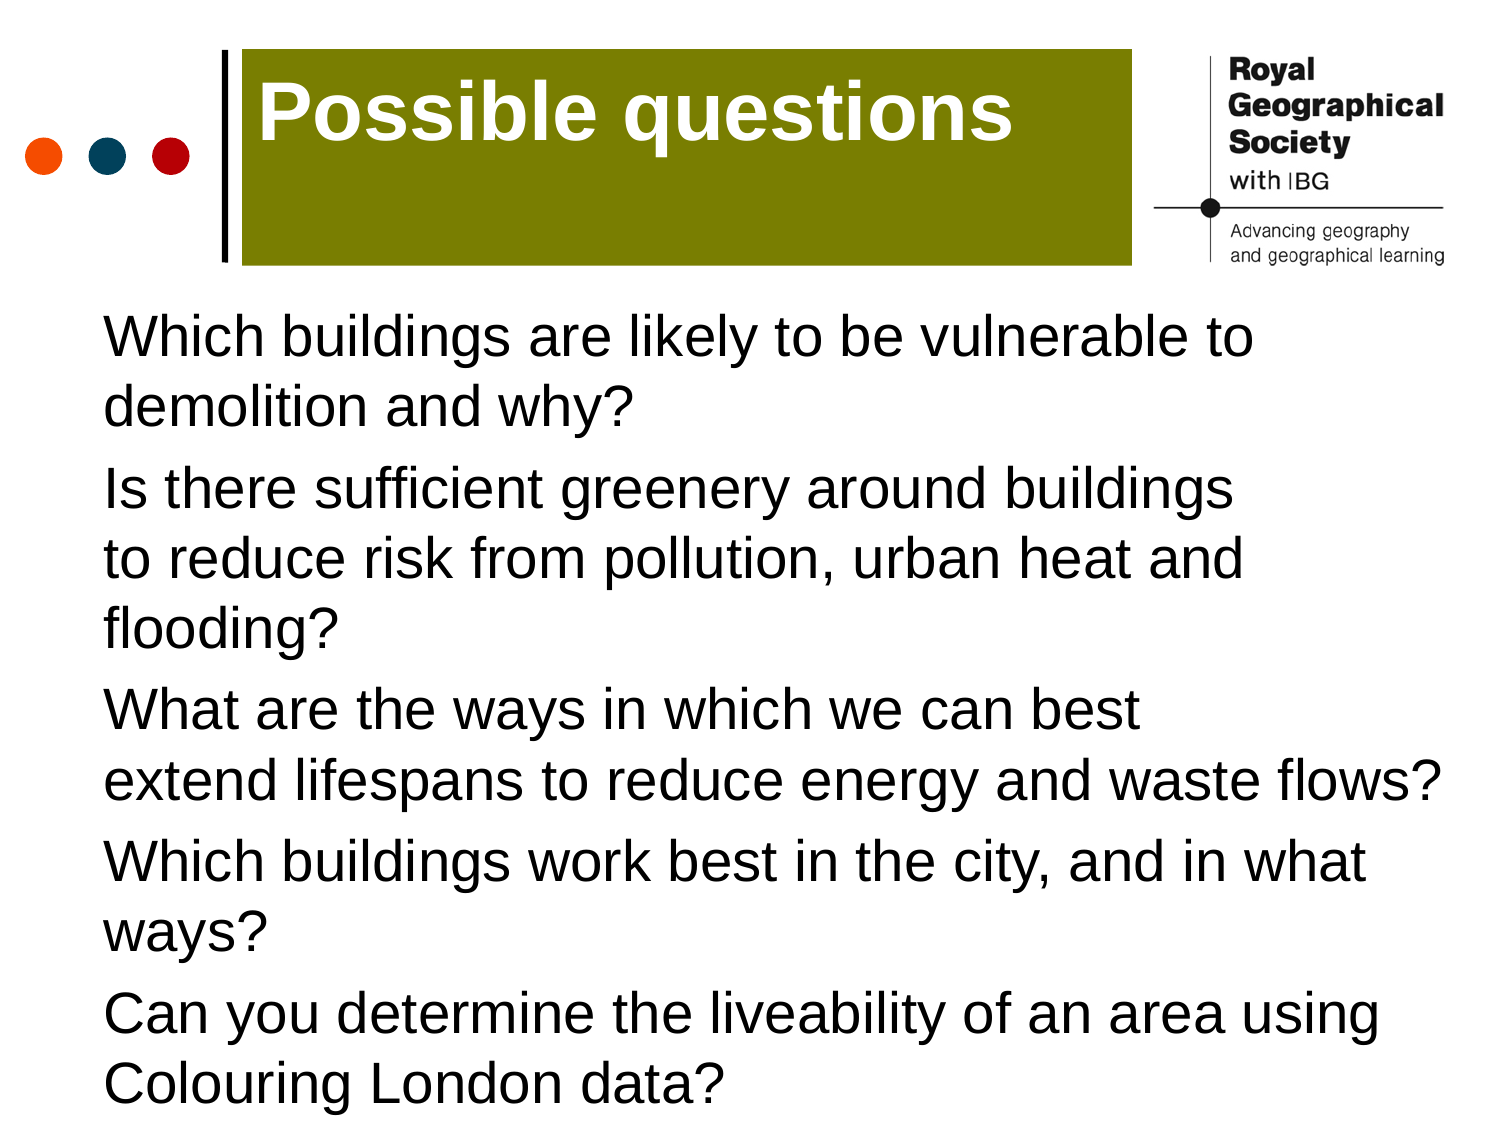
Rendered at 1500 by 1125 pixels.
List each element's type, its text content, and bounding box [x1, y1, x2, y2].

picture [1151, 51, 1451, 268]
text_box Possible questions [242, 49, 1132, 266]
list Which buildings are likely to be vulnerable to demolition and why? Is there sufficient greenery around buildings to reduce risk from pollution, urban heat and flooding? What are the ways in which we can best extend lifespans to reduce energy and waste flows? Which buildings work best in the city, and in what ways? Can you determine the liveability of an area using Colouring London data? [88, 290, 1500, 941]
